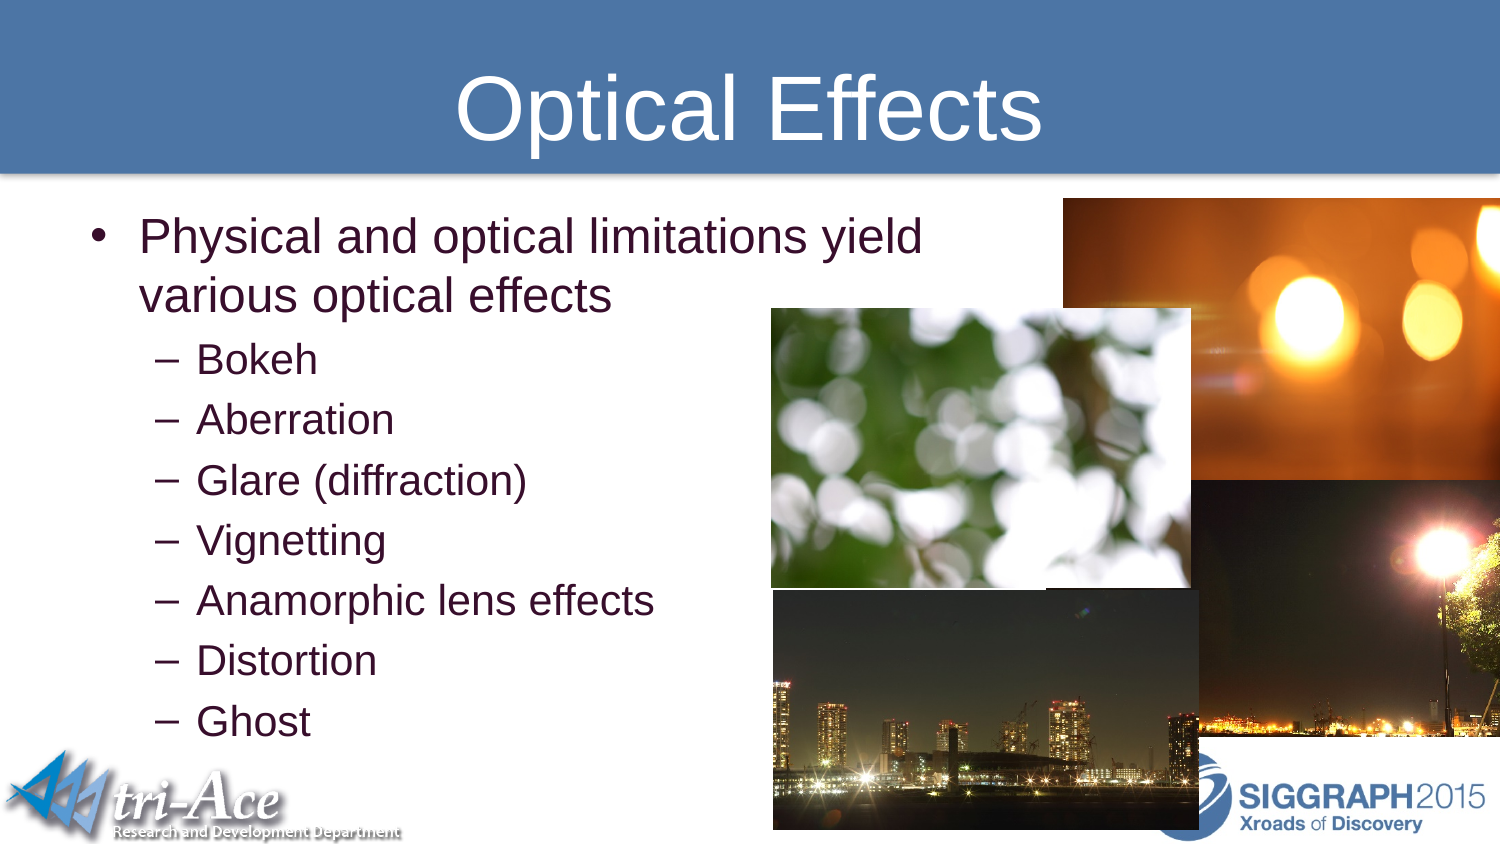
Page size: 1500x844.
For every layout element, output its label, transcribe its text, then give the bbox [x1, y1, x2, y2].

title Optical Effects [74, 33, 1426, 175]
list Physical and optical limitations yield various optical effects Bokeh Aberration Glare (diffraction) Vignetting Anamorphic lens effects Distortion Ghost [74, 196, 1058, 754]
picture [770, 198, 1500, 844]
picture [0, 744, 408, 844]
